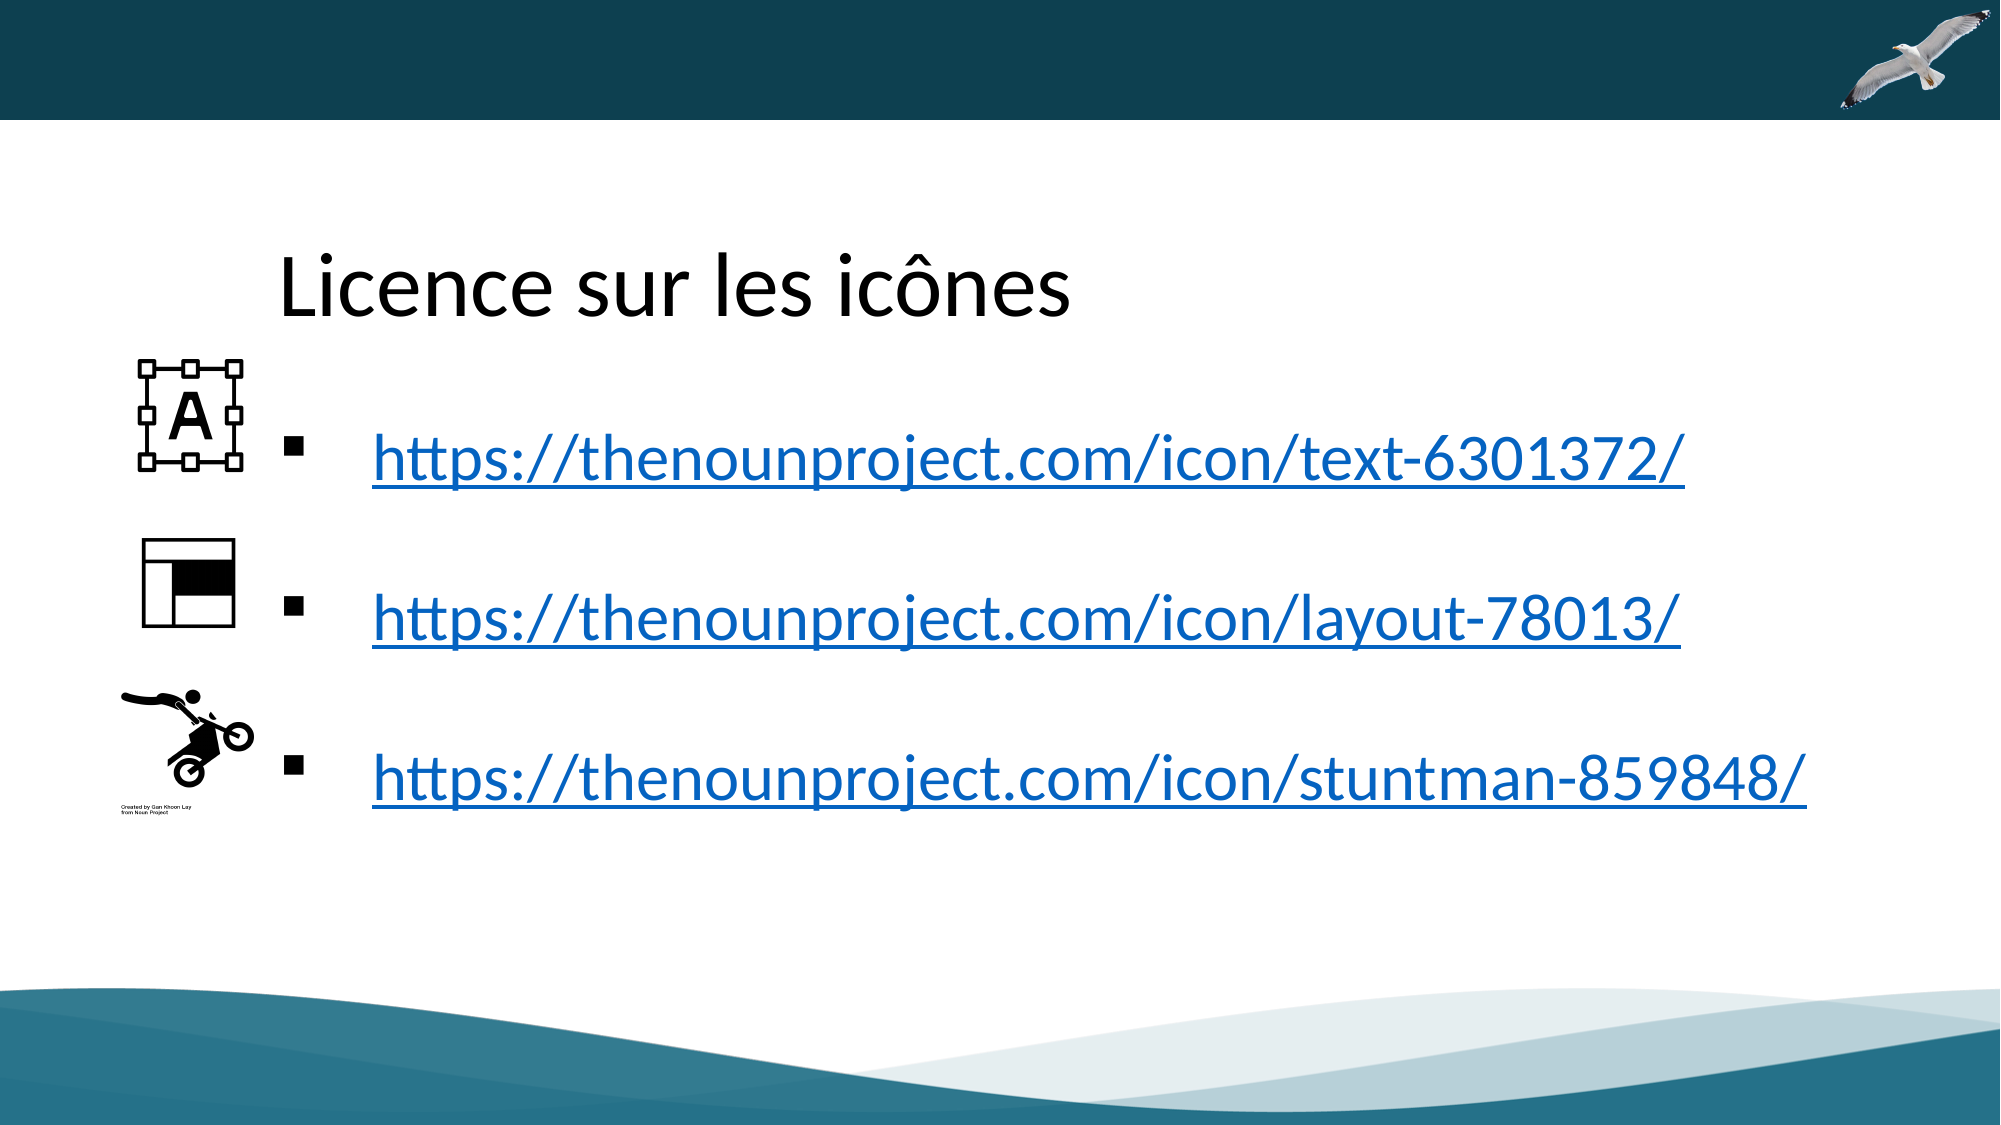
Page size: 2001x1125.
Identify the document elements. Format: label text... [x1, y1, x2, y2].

picture [0, 974, 2000, 1125]
picture [134, 355, 247, 476]
picture [1820, 0, 2000, 120]
text_box Licence sur les icônes https://thenounproject.com/icon/text-6301372/ https://thenounproject.com/icon/layout-78013/ https://thenounproject.com/icon/stuntman-859848/ [263, 161, 1926, 1117]
picture [132, 531, 245, 635]
picture [110, 675, 265, 823]
